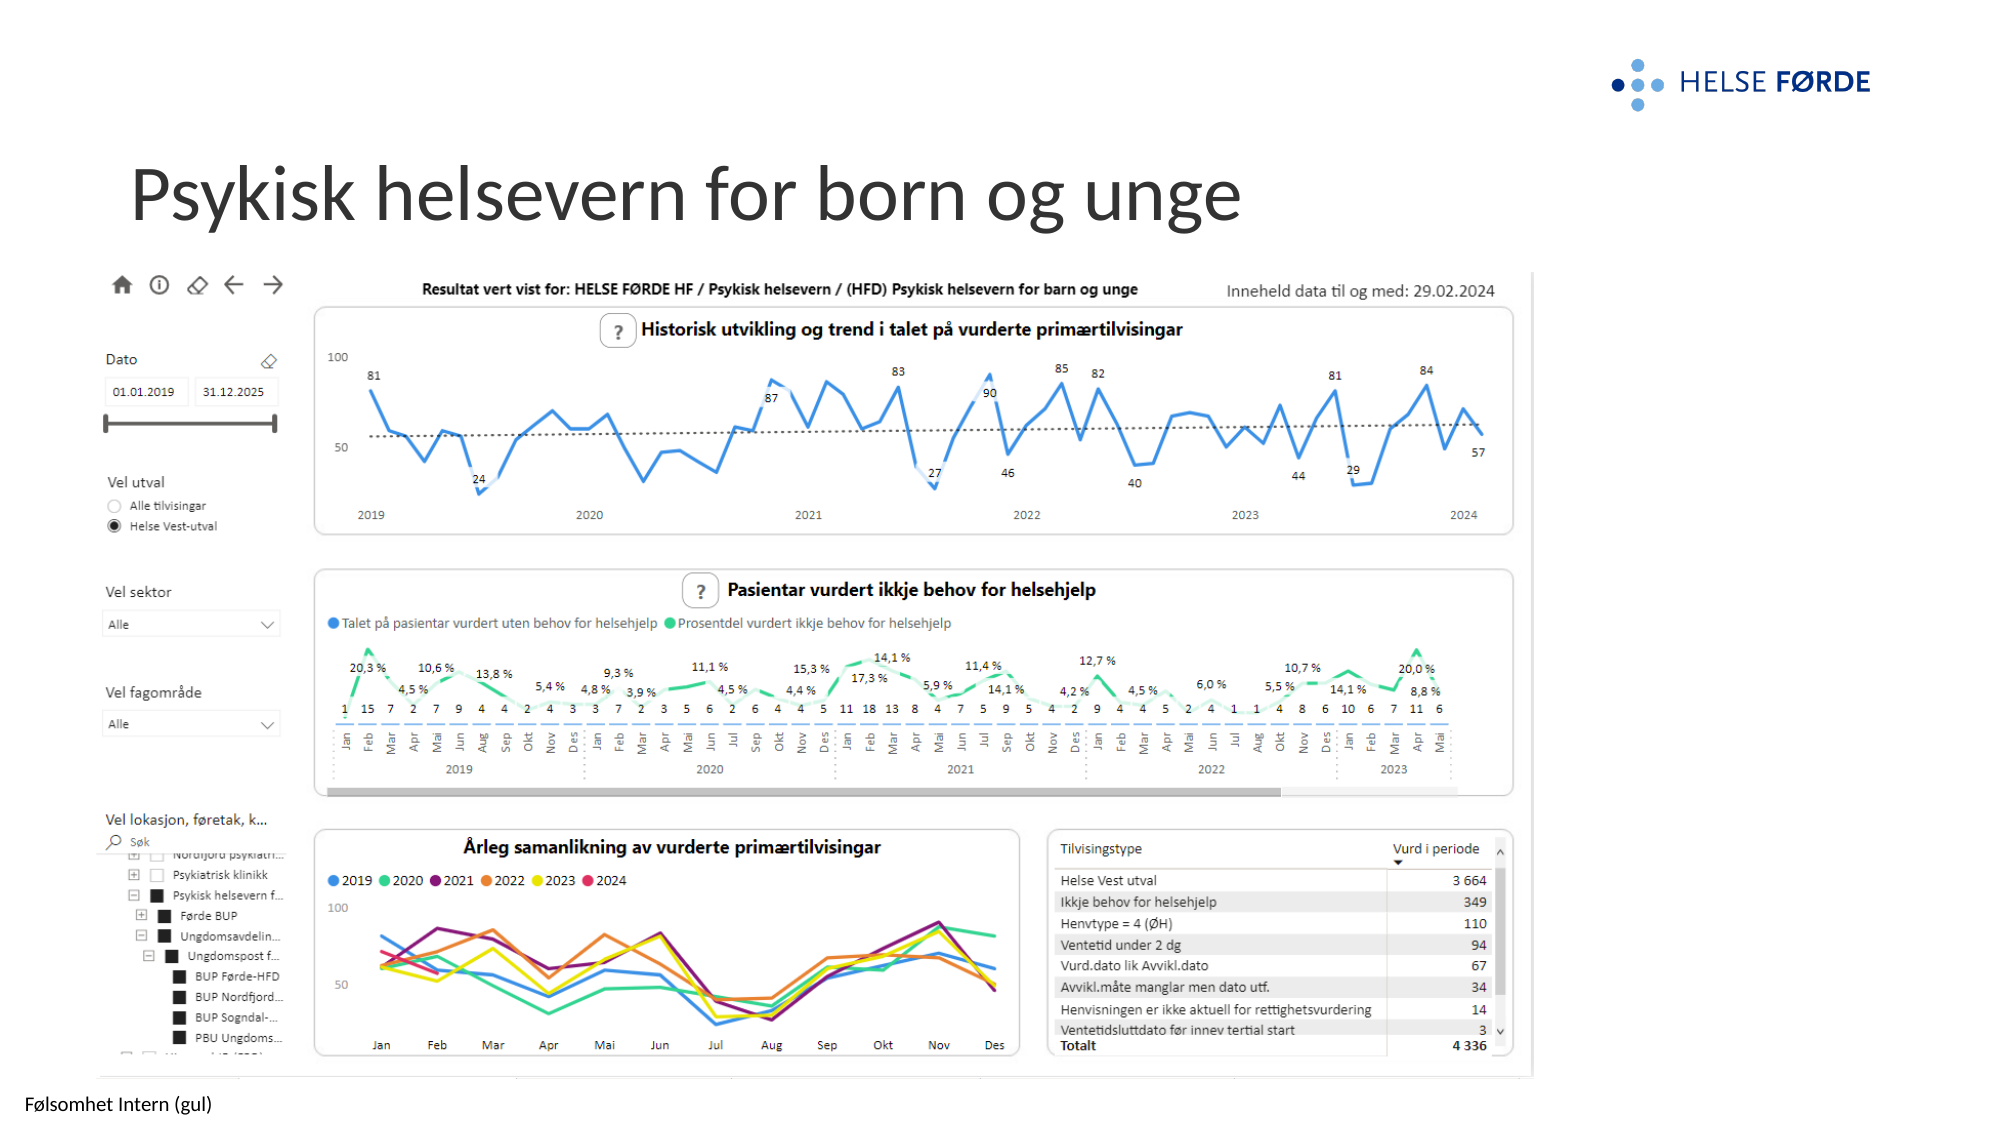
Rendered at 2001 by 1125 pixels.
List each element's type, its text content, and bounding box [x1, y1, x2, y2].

title Psykisk helsevern for born og unge [130, 141, 1569, 334]
picture [1602, 49, 1879, 121]
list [96, 272, 1534, 1079]
